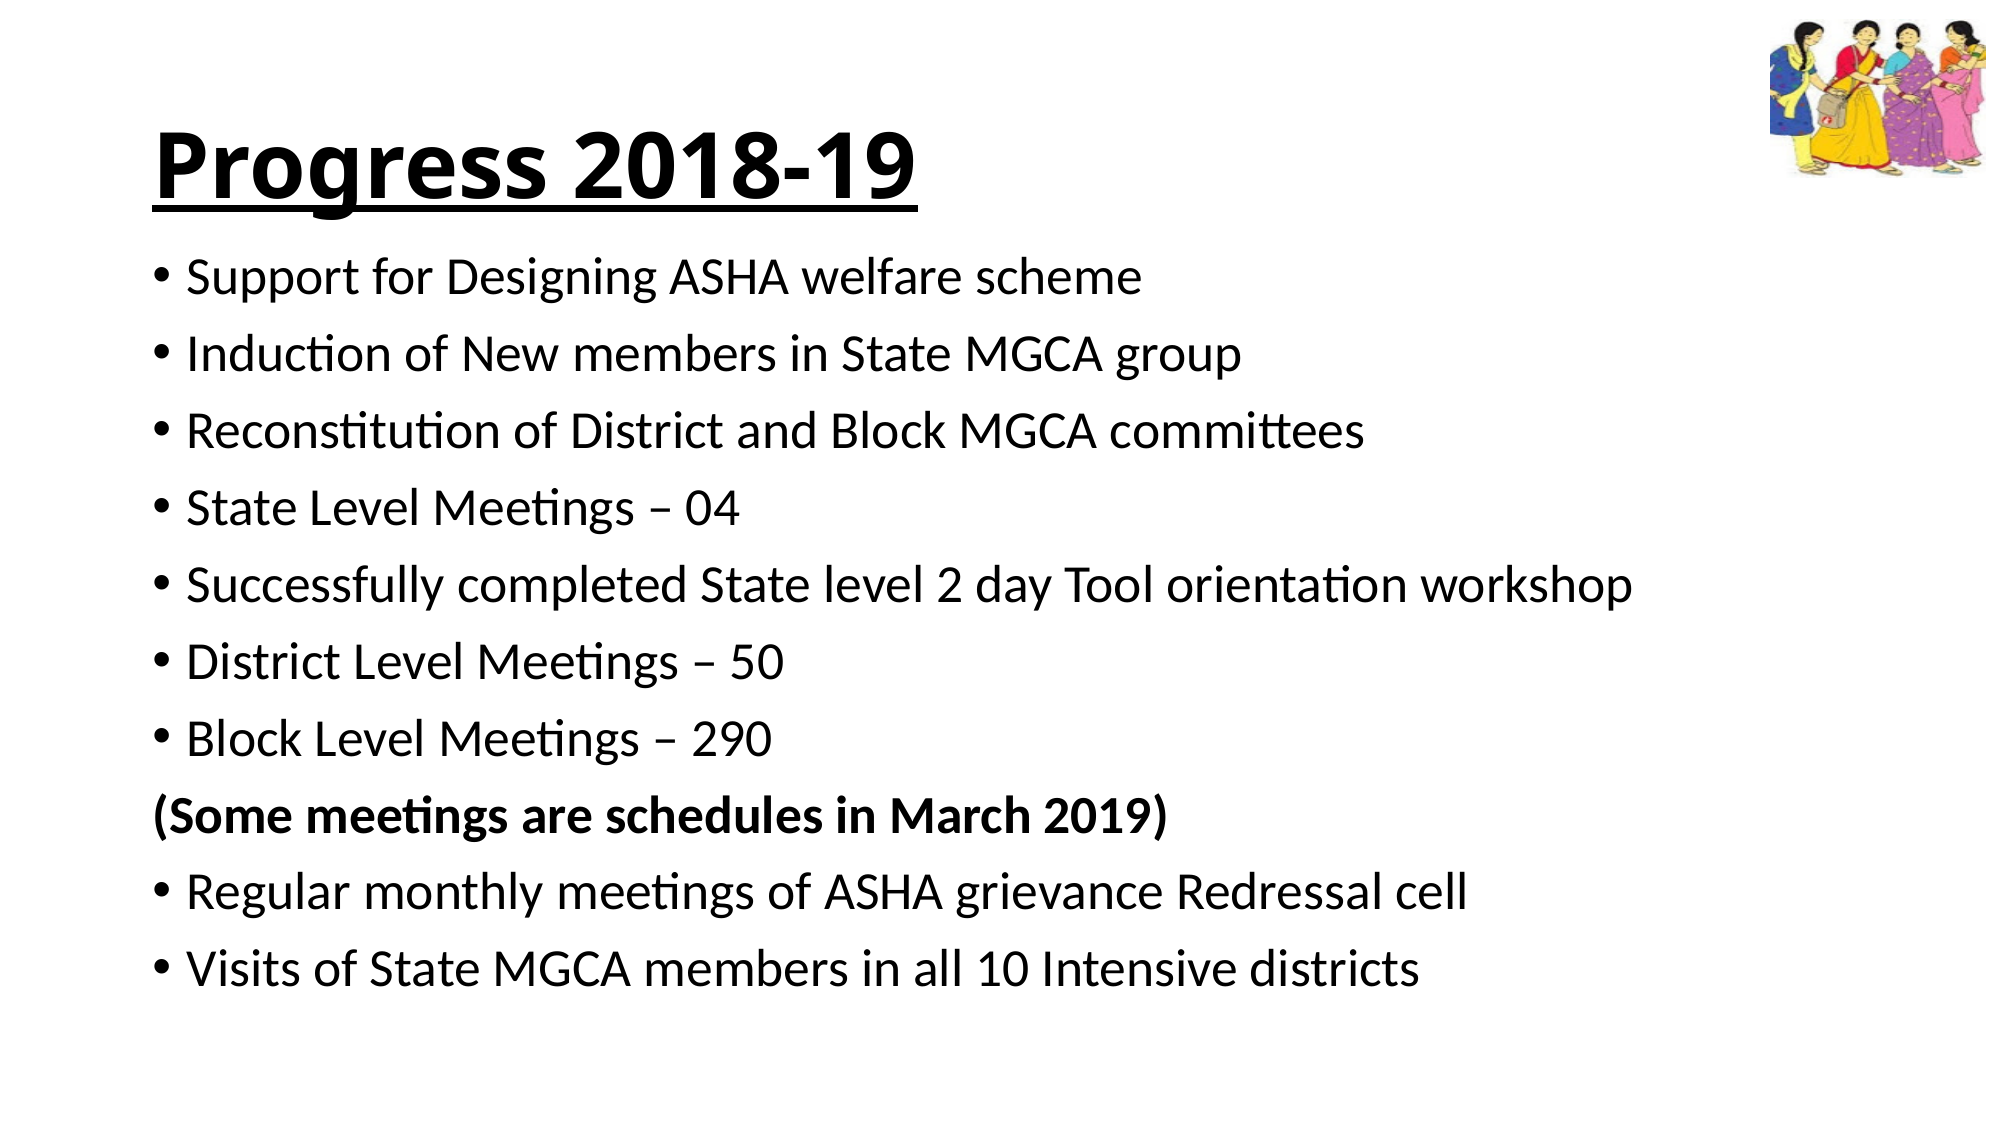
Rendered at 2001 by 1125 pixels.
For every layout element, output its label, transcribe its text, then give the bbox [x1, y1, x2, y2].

title Progress 2018-19 [137, 59, 1863, 240]
picture [1770, 19, 1986, 178]
list Support for Designing ASHA welfare scheme Induction of New members in State MGCA group Reconstitution of District and Block MGCA committees State Level Meetings – 04 Successfully completed State level 2 day Tool orientation workshop District Level Meetings – 50 Block Level Meetings – 290 (Some meetings are schedules in March 2019) Regular monthly meetings of ASHA grievance Redressal cell Visits of State MGCA members in all 10 Intensive districts [137, 240, 1863, 1014]
